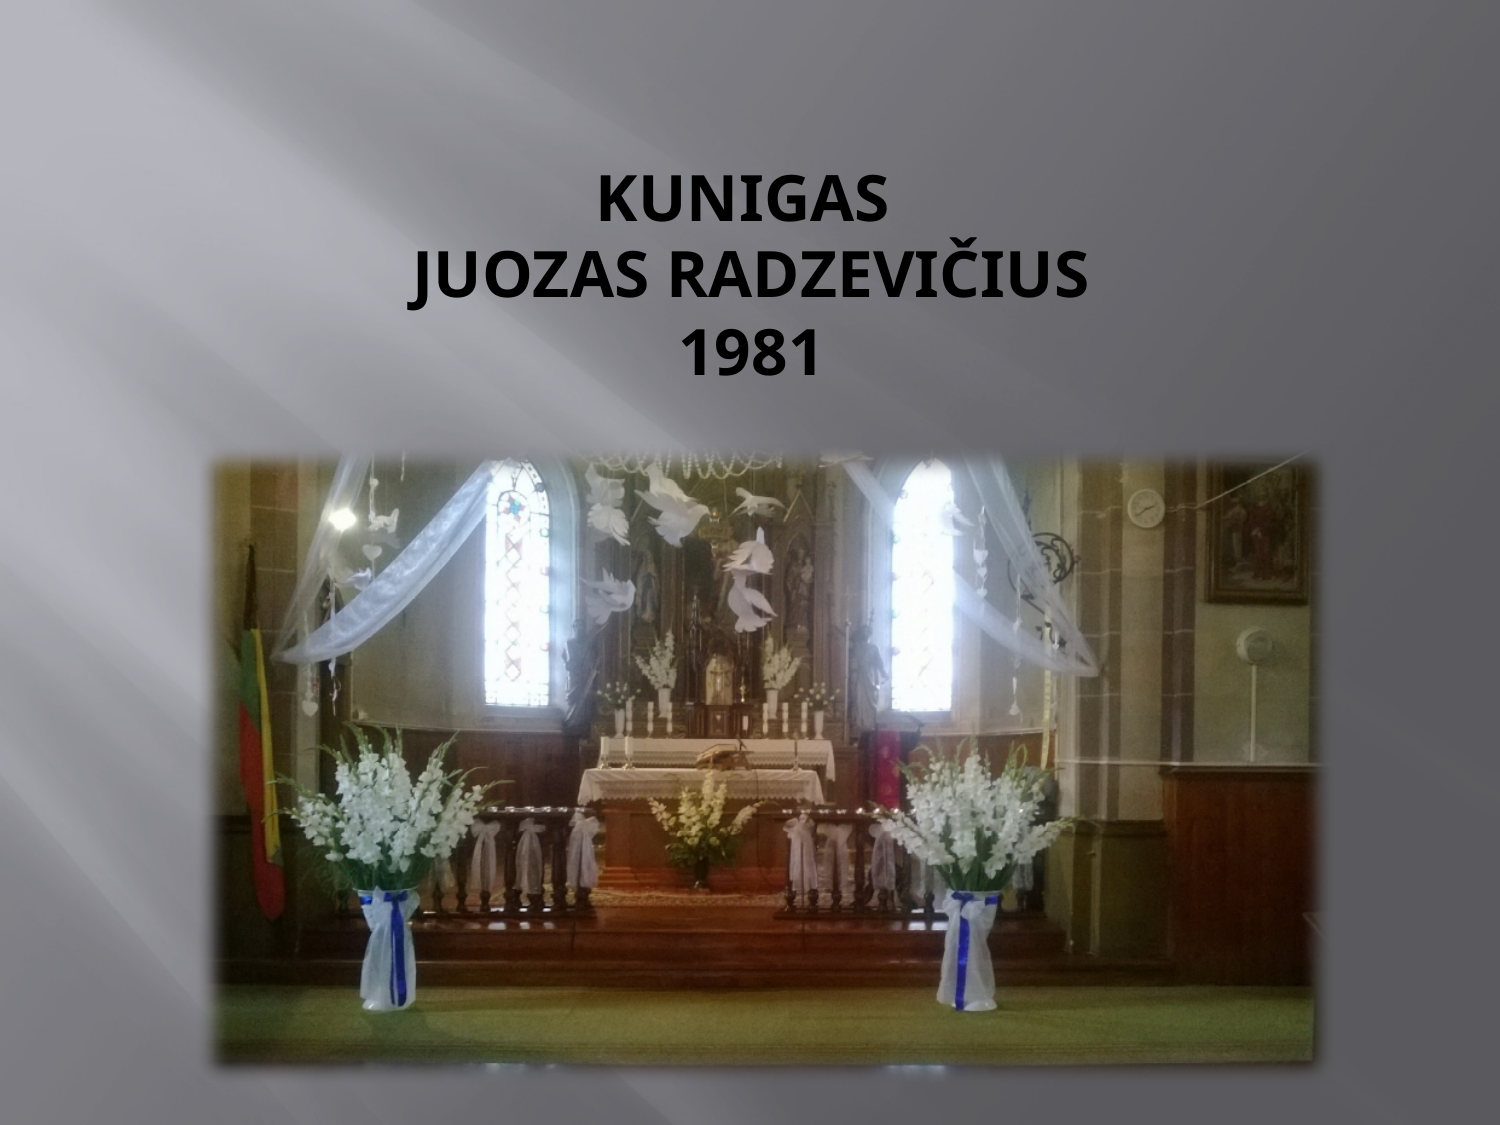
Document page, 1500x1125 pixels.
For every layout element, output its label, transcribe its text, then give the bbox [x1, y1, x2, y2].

picture [196, 444, 1337, 1085]
title KUNIGAS JUOZAS RADZEVIČIUS 1981 [76, 149, 1427, 396]
